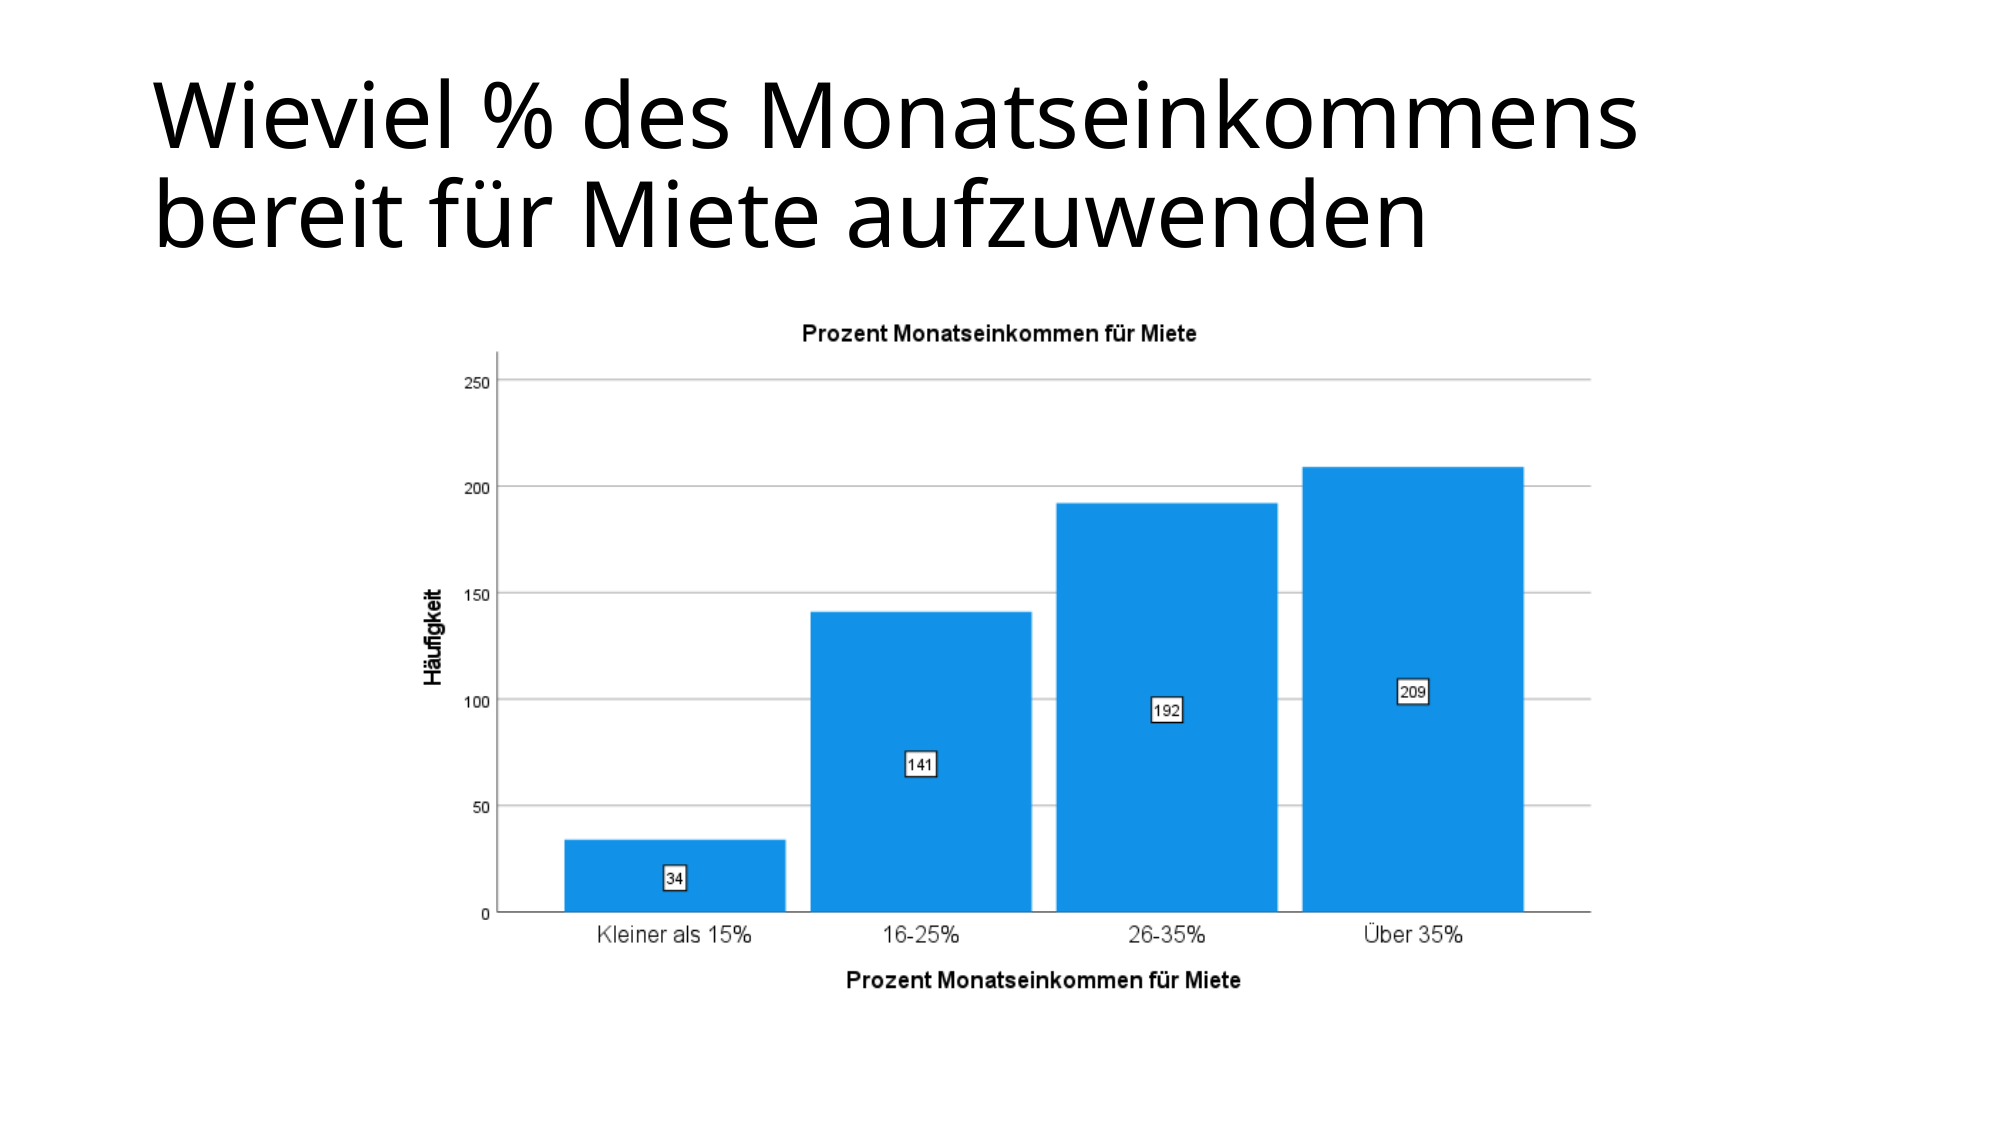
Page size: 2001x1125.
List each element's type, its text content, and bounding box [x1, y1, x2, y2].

title Wieviel % des Monatseinkommens bereit für Miete aufzuwenden [137, 59, 1863, 278]
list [394, 299, 1606, 1014]
